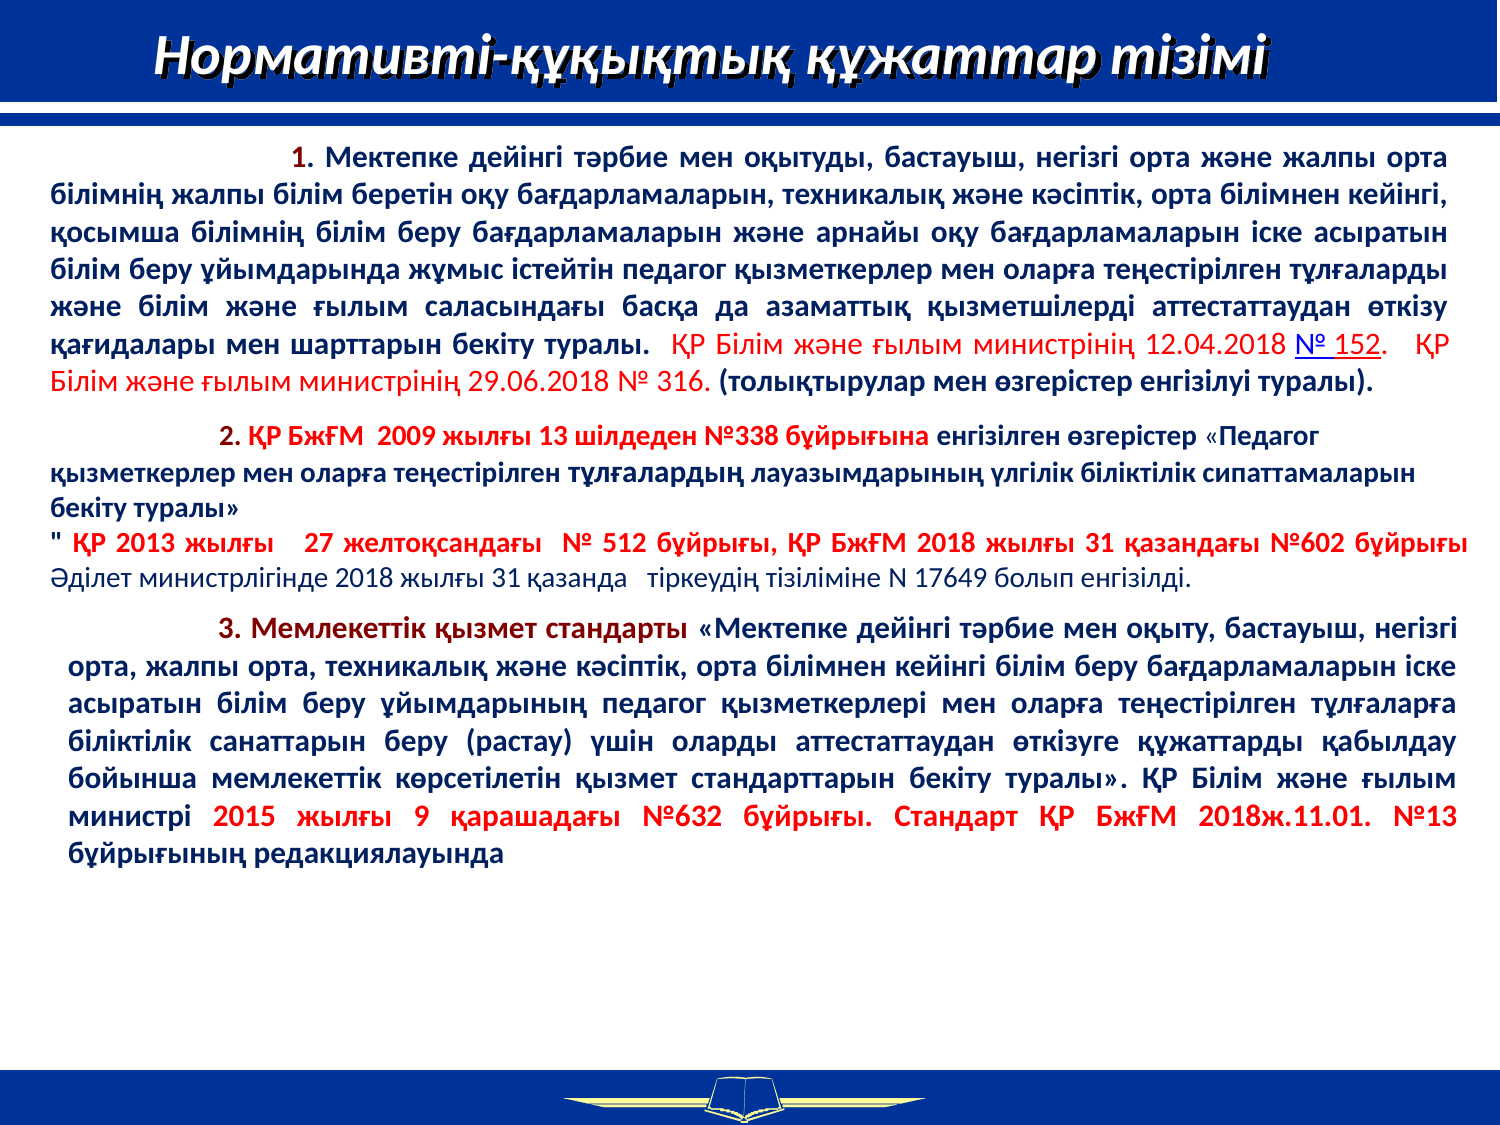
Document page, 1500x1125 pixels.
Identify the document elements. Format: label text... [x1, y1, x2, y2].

text_box 1. Мектепке дейінгі тәрбие мен оқытуды, бастауыш, негізгі орта және жалпы орта білімнің жалпы білім беретін оқу бағдарламаларын, техникалық және кәсіптік, орта білімнен кейінгі, қосымша білімнің білім беру бағдарламаларын және арнайы оқу бағдарламаларын іске асыратын білім беру ұйымдарында жұмыс істейтін педагог қызметкерлер мен оларға теңестірілген тұлғаларды және білім және ғылым саласындағы басқа да азаматтық қызметшілерді аттестаттаудан өткізу қағидалары мен шарттарын бекіту туралы. ҚР Білім және ғылым министрінің 12.04.2018 № 152. ҚР Білім және ғылым министрінің 29.06.2018 № 316. (толықтырулар мен өзгерістер енгізілуі туралы). [35, 135, 1465, 408]
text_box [0, 1070, 1500, 1125]
text_box 3. Мемлекеттік қызмет стандарты «Мектепке дейінгі тәрбие мен оқыту, бастауыш, негізгі орта, жалпы орта, техникалық және кәсіптік, орта білімнен кейінгі білім беру бағдарламаларын іске асыратын білім беру ұйымдарының педагог қызметкерлері мен оларға теңестірілген тұлғаларға біліктілік санаттарын беру (растау) үшін оларды аттестаттаудан өткізуге құжаттарды қабылдау бойынша мемлекеттік көрсетілетін қызмет стандарттарын бекіту туралы». ҚР Білім және ғылым министрі 2015 жылғы 9 қарашадағы №632 бұйрығы. Стандарт ҚР БжҒМ 2018ж.11.01. №13 бұйрығының редакциялауында [53, 601, 1474, 878]
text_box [0, 0, 1500, 126]
text_box 2. ҚР БжҒМ 2009 жылғы 13 шілдеден №338 бұйрығына енгізілген өзгерістер «Педагог қызметкерлер мен оларға теңестірілген тұлғалардың лауазымдарының үлгілік біліктілік сипаттамаларын бекіту туралы» " ҚР 2013 жылғы 27 желтоқсандағы № 512 бұйрығы, ҚР БжҒМ 2018 жылғы 31 қазандағы №602 бұйрығы Әділет министрлігінде 2018 жылғы 31 қазанда тіркеудің тізіліміне N 17649 болып енгізілді. [35, 408, 1485, 601]
